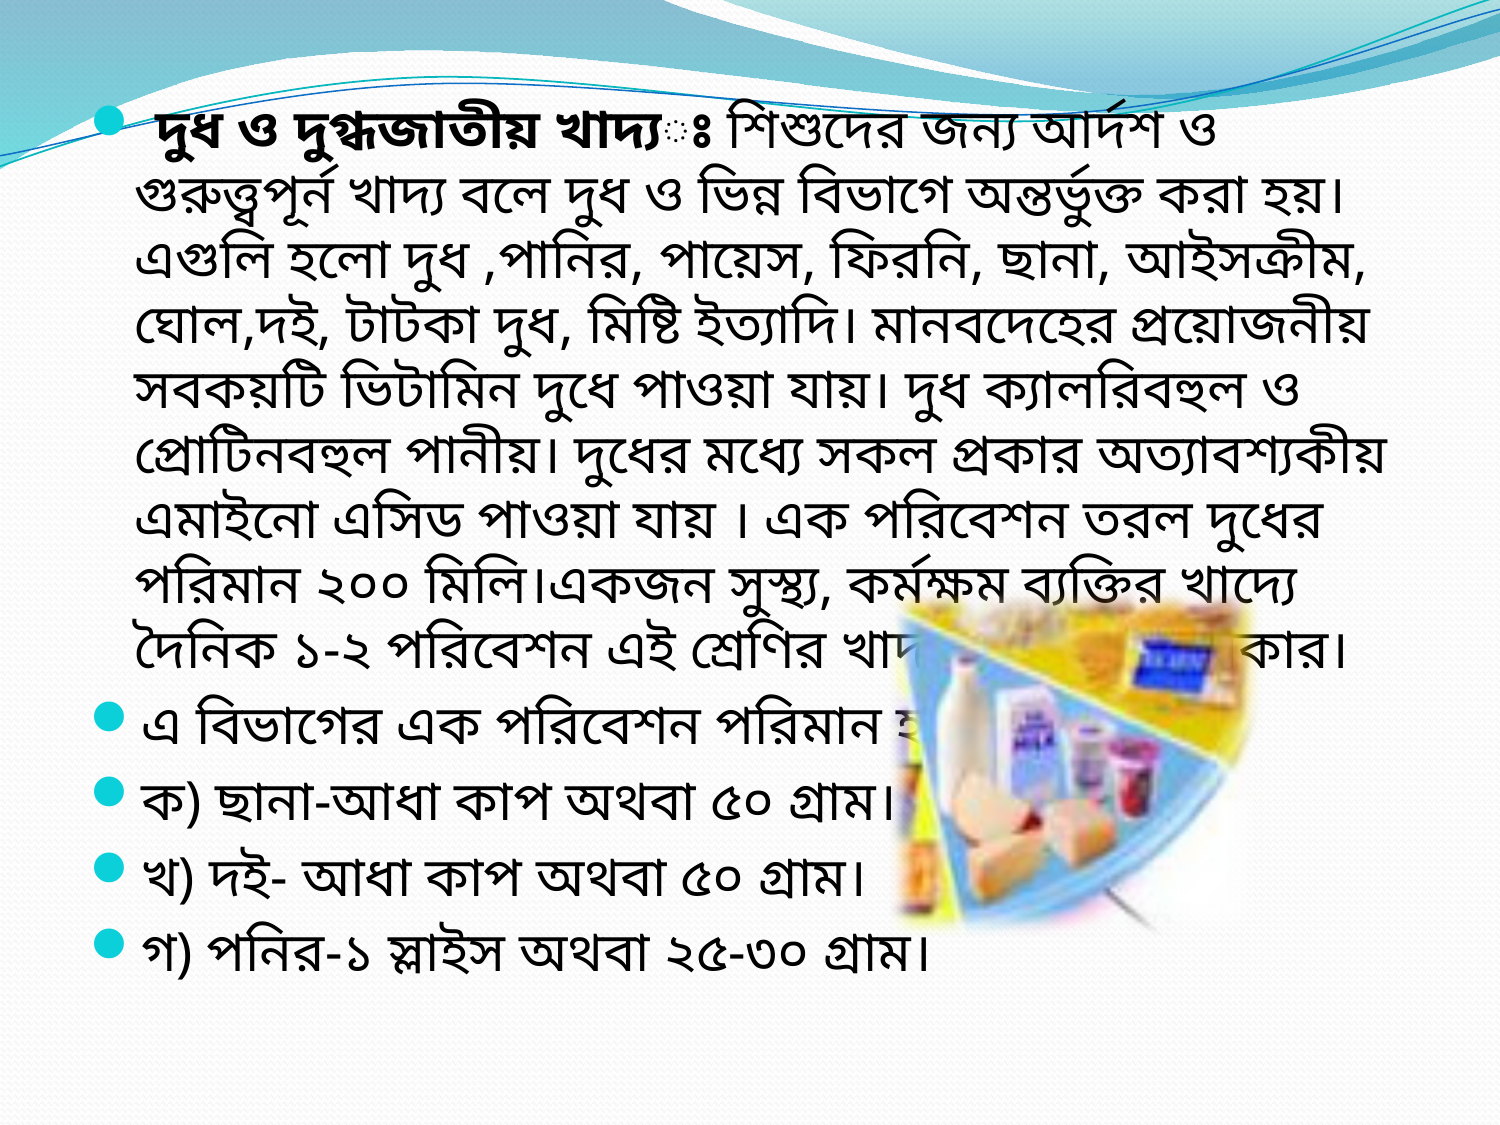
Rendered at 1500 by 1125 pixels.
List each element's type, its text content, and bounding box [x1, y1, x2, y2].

list দুধ ও দুগ্ধজাতীয় খাদ্যঃ শিশুদের জন্য আর্দশ ও গুরুত্ত্বপূর্ন খাদ্য বলে দুধ ও ভিন্ন বিভাগে অন্তর্ভুক্ত করা হয়। এগুলি হলো দুধ ,পানির, পায়েস, ফিরনি, ছানা, আইসক্রীম, ঘোল,দই, টাটকা দুধ, মিষ্টি ইত্যাদি। মানবদেহের প্রয়োজনীয় সবকয়টি ভিটামিন দুধে পাওয়া যায়। দুধ ক্যালরিবহুল ও প্রোটিনবহুল পানীয়। দুধের মধ্যে সকল প্রকার অত্যাবশ্যকীয় এমাইনো এসিড পাওয়া যায় । এক পরিবেশন তরল দুধের পরিমান ২০০ মিলি।একজন সুস্থ্য, কর্মক্ষম ব্যক্তির খাদ্যে দৈনিক ১-২ পরিবেশন এই শ্রেণির খাদ্য গ্রহন করা দরকার। এ বিভাগের এক পরিবেশন পরিমান হলো- ক) ছানা-আধা কাপ অথবা ৫০ গ্রাম। খ) দই- আধা কাপ অথবা ৫০ গ্রাম। গ) পনির-১ স্লাইস অথবা ২৫-৩০ গ্রাম। [75, 87, 1425, 1038]
picture [887, 587, 1263, 938]
